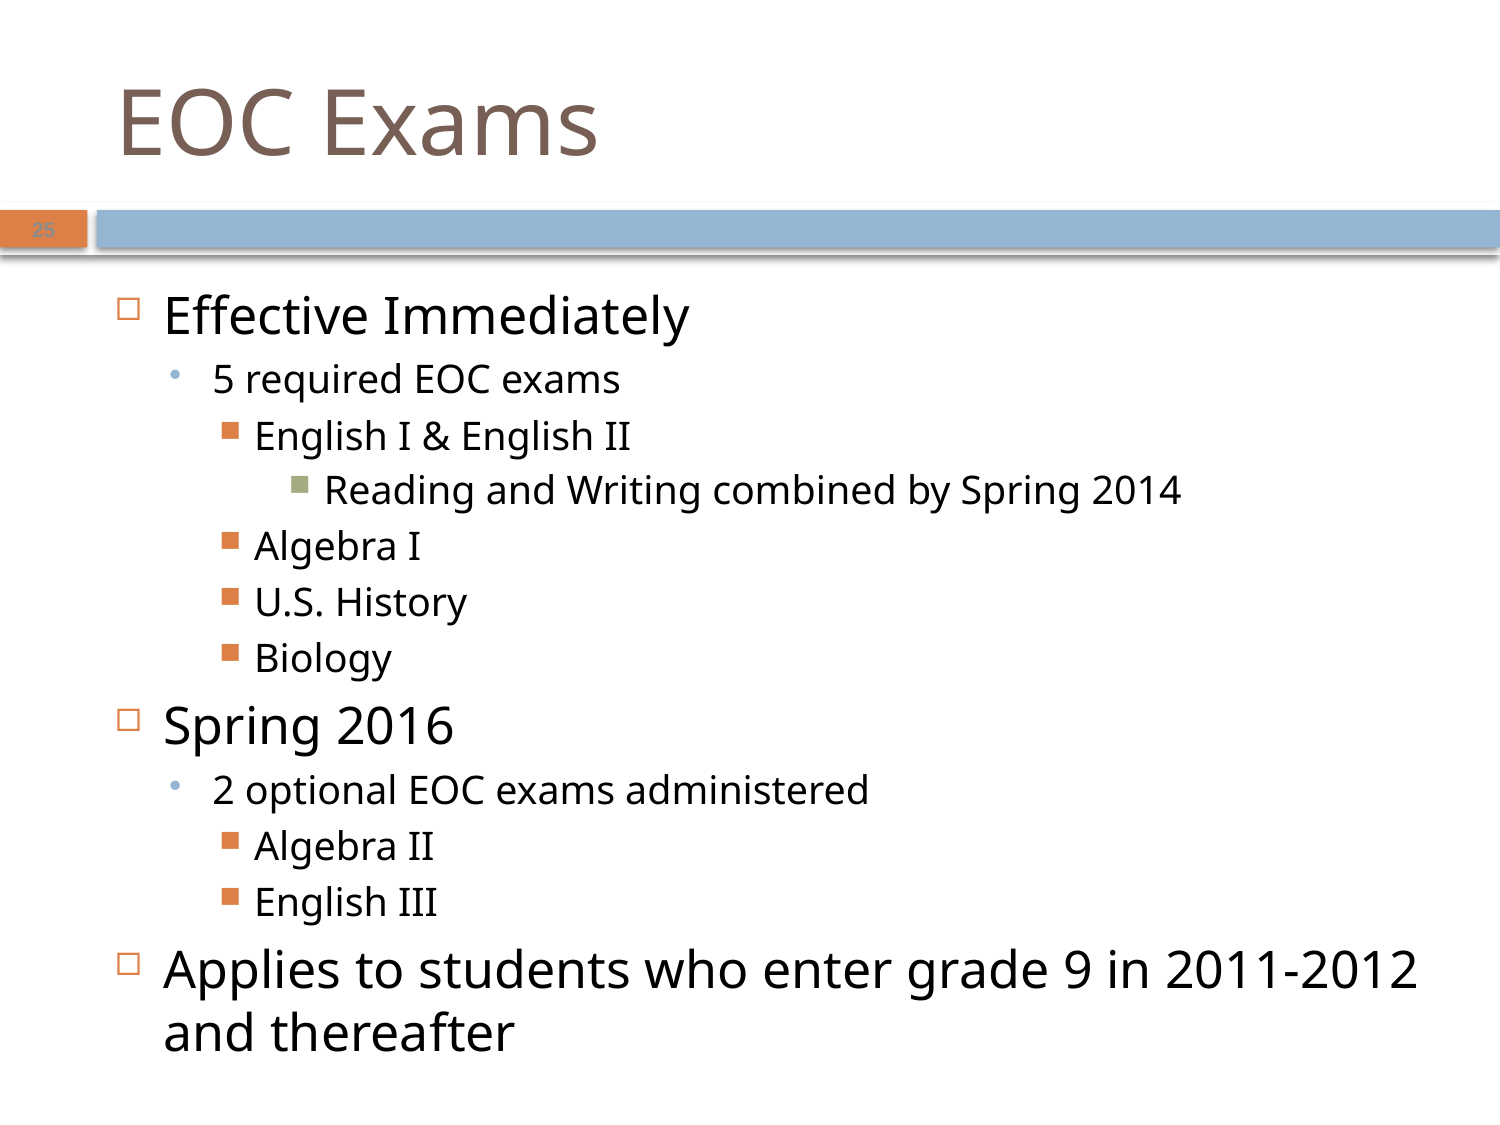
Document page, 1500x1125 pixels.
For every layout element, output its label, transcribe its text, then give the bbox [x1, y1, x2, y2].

title EOC Exams [100, 37, 1438, 200]
list Effective Immediately 5 required EOC exams English I & English II Reading and Writing combined by Spring 2014 Algebra I U.S. History Biology Spring 2016 2 optional EOC exams administered Algebra II English III Applies to students who enter grade 9 in 2011-2012 and thereafter [99, 275, 1438, 1075]
slide_number 25 [0, 208, 88, 249]
